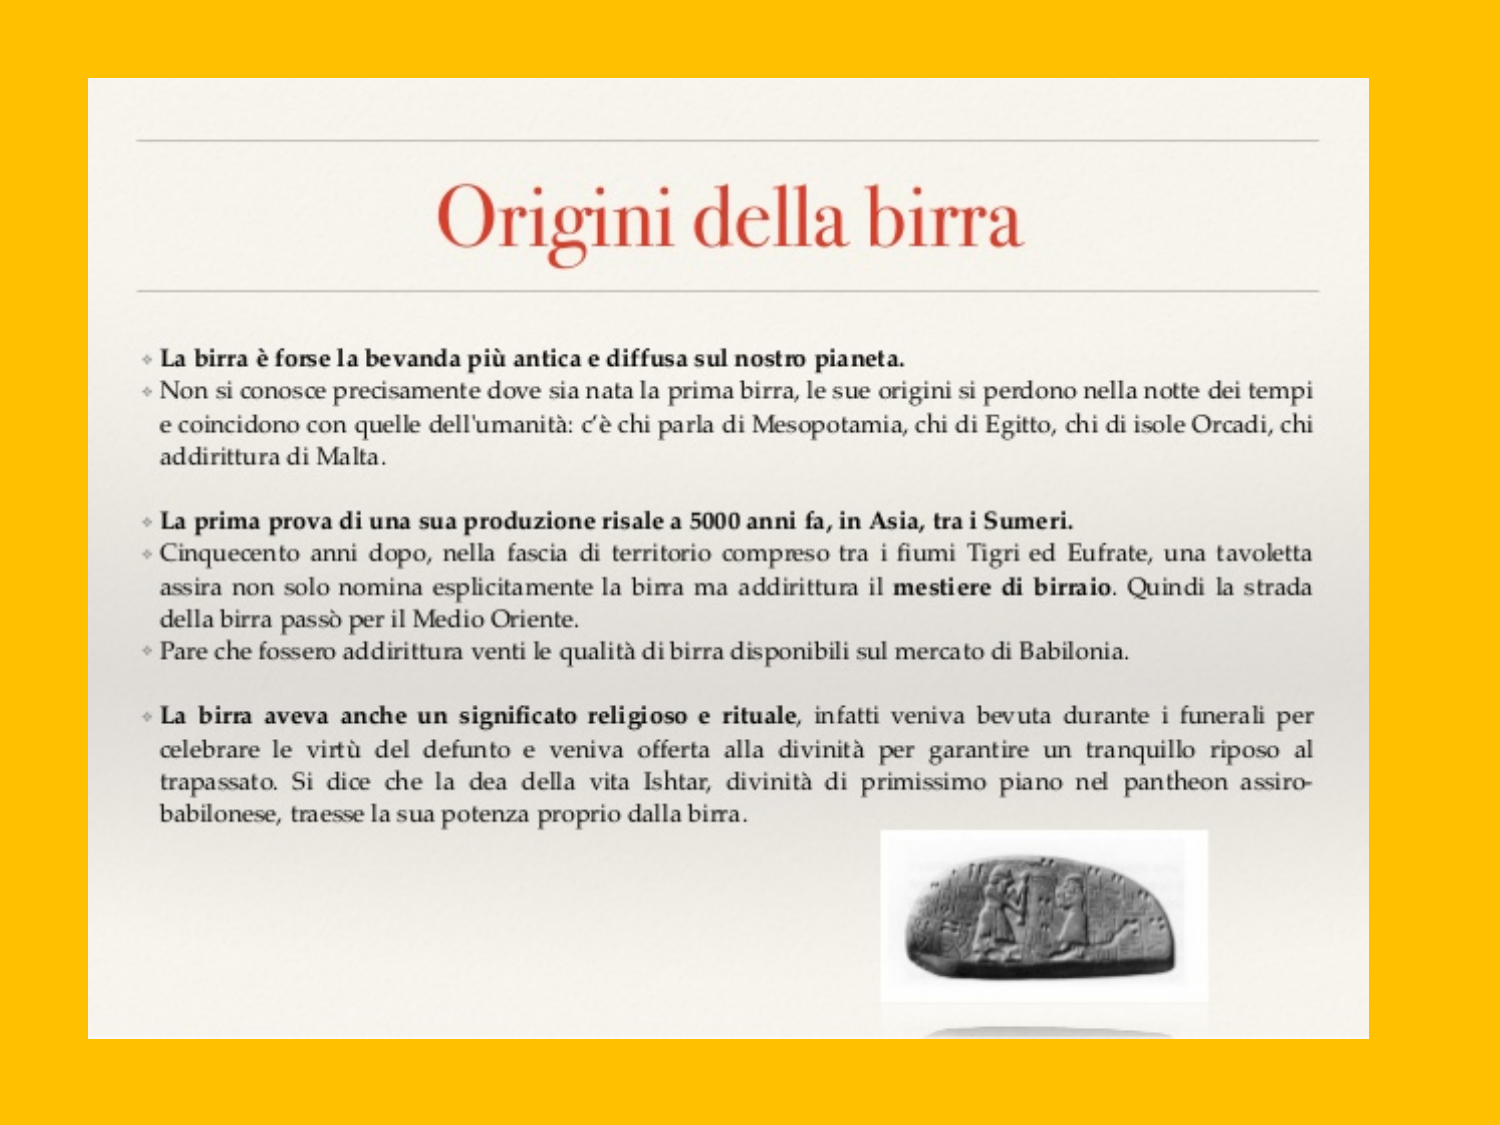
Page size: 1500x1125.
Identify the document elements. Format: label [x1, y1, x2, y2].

picture [88, 77, 1369, 1040]
